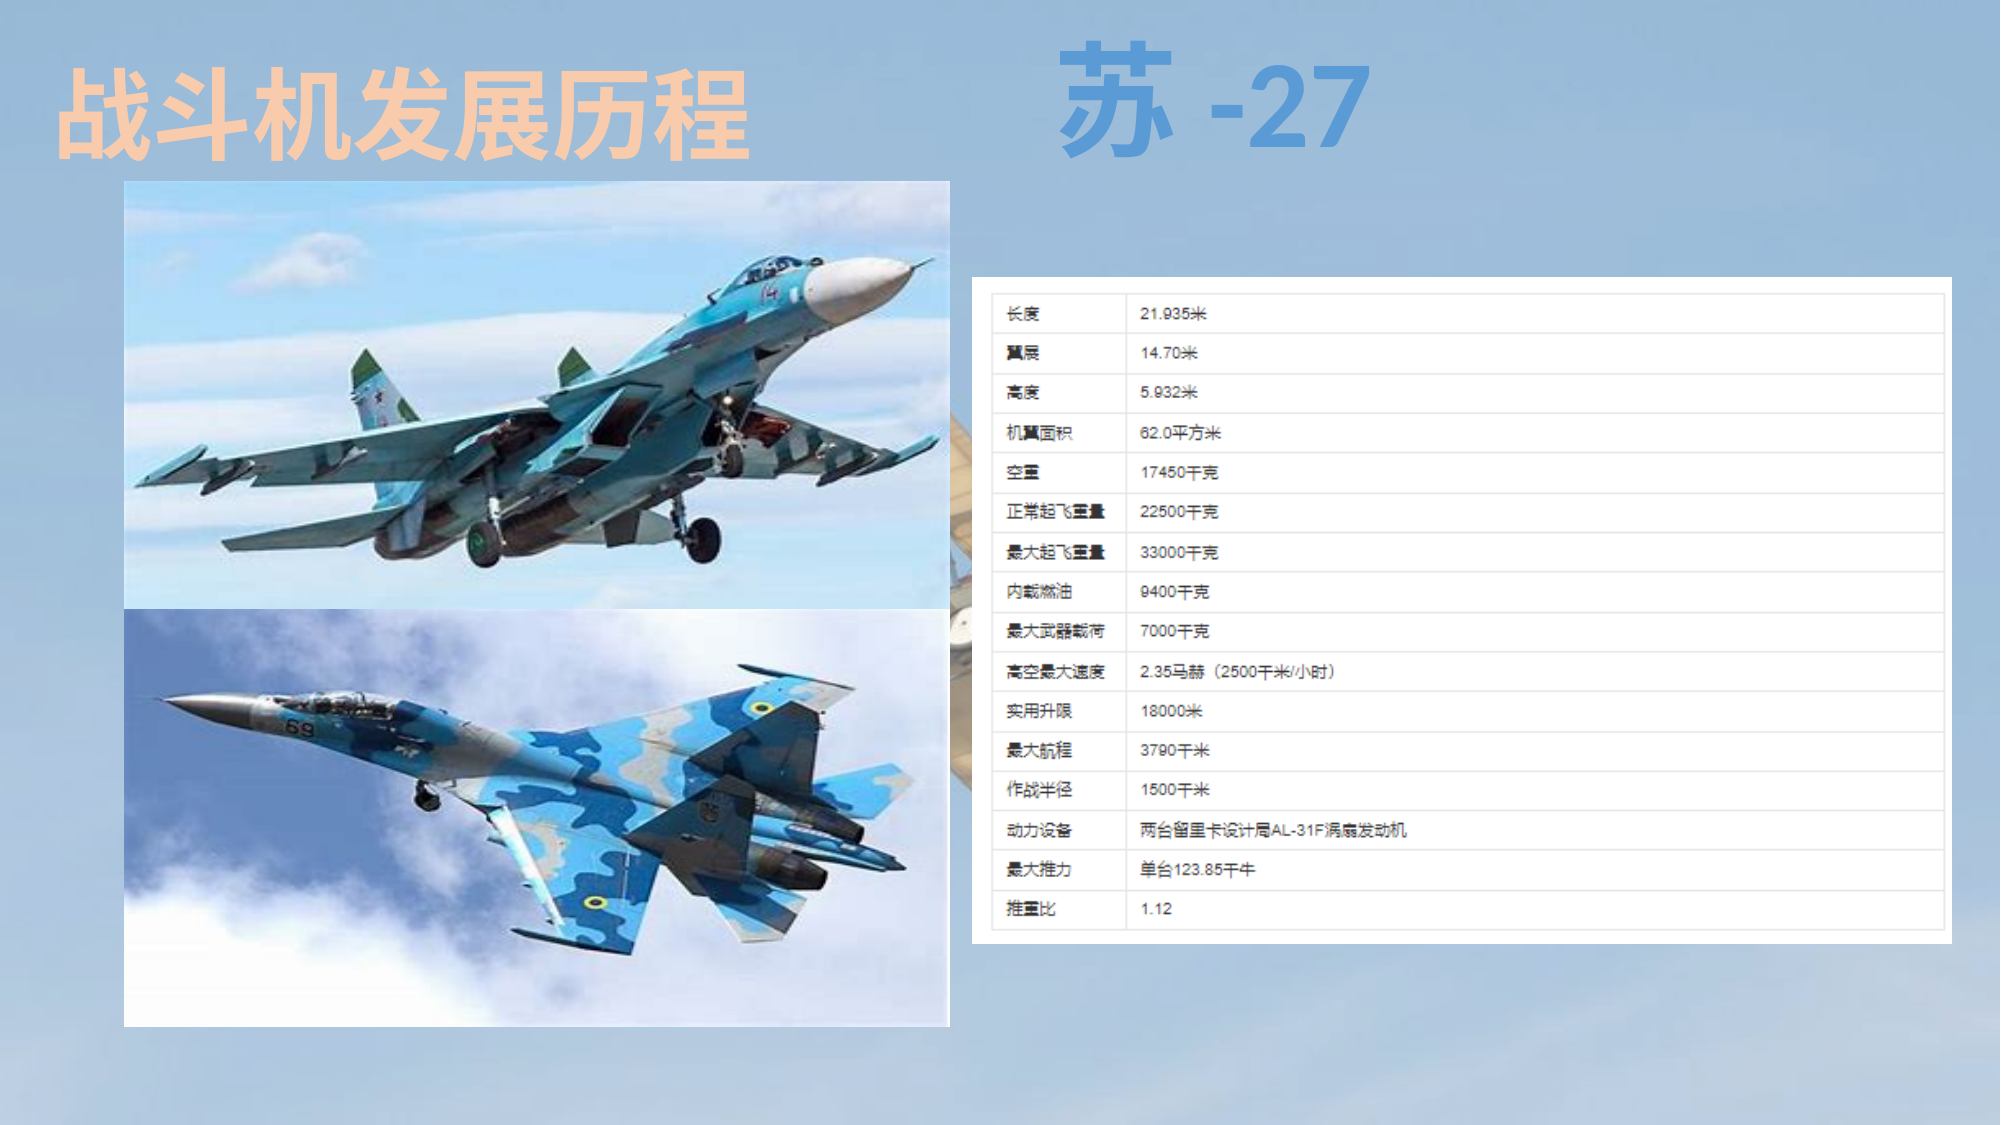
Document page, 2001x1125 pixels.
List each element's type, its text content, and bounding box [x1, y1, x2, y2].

picture [972, 277, 1952, 944]
text_box 苏-27 [769, 14, 1658, 180]
text_box 战斗机发展历程 [38, 45, 768, 180]
picture [124, 181, 950, 1027]
